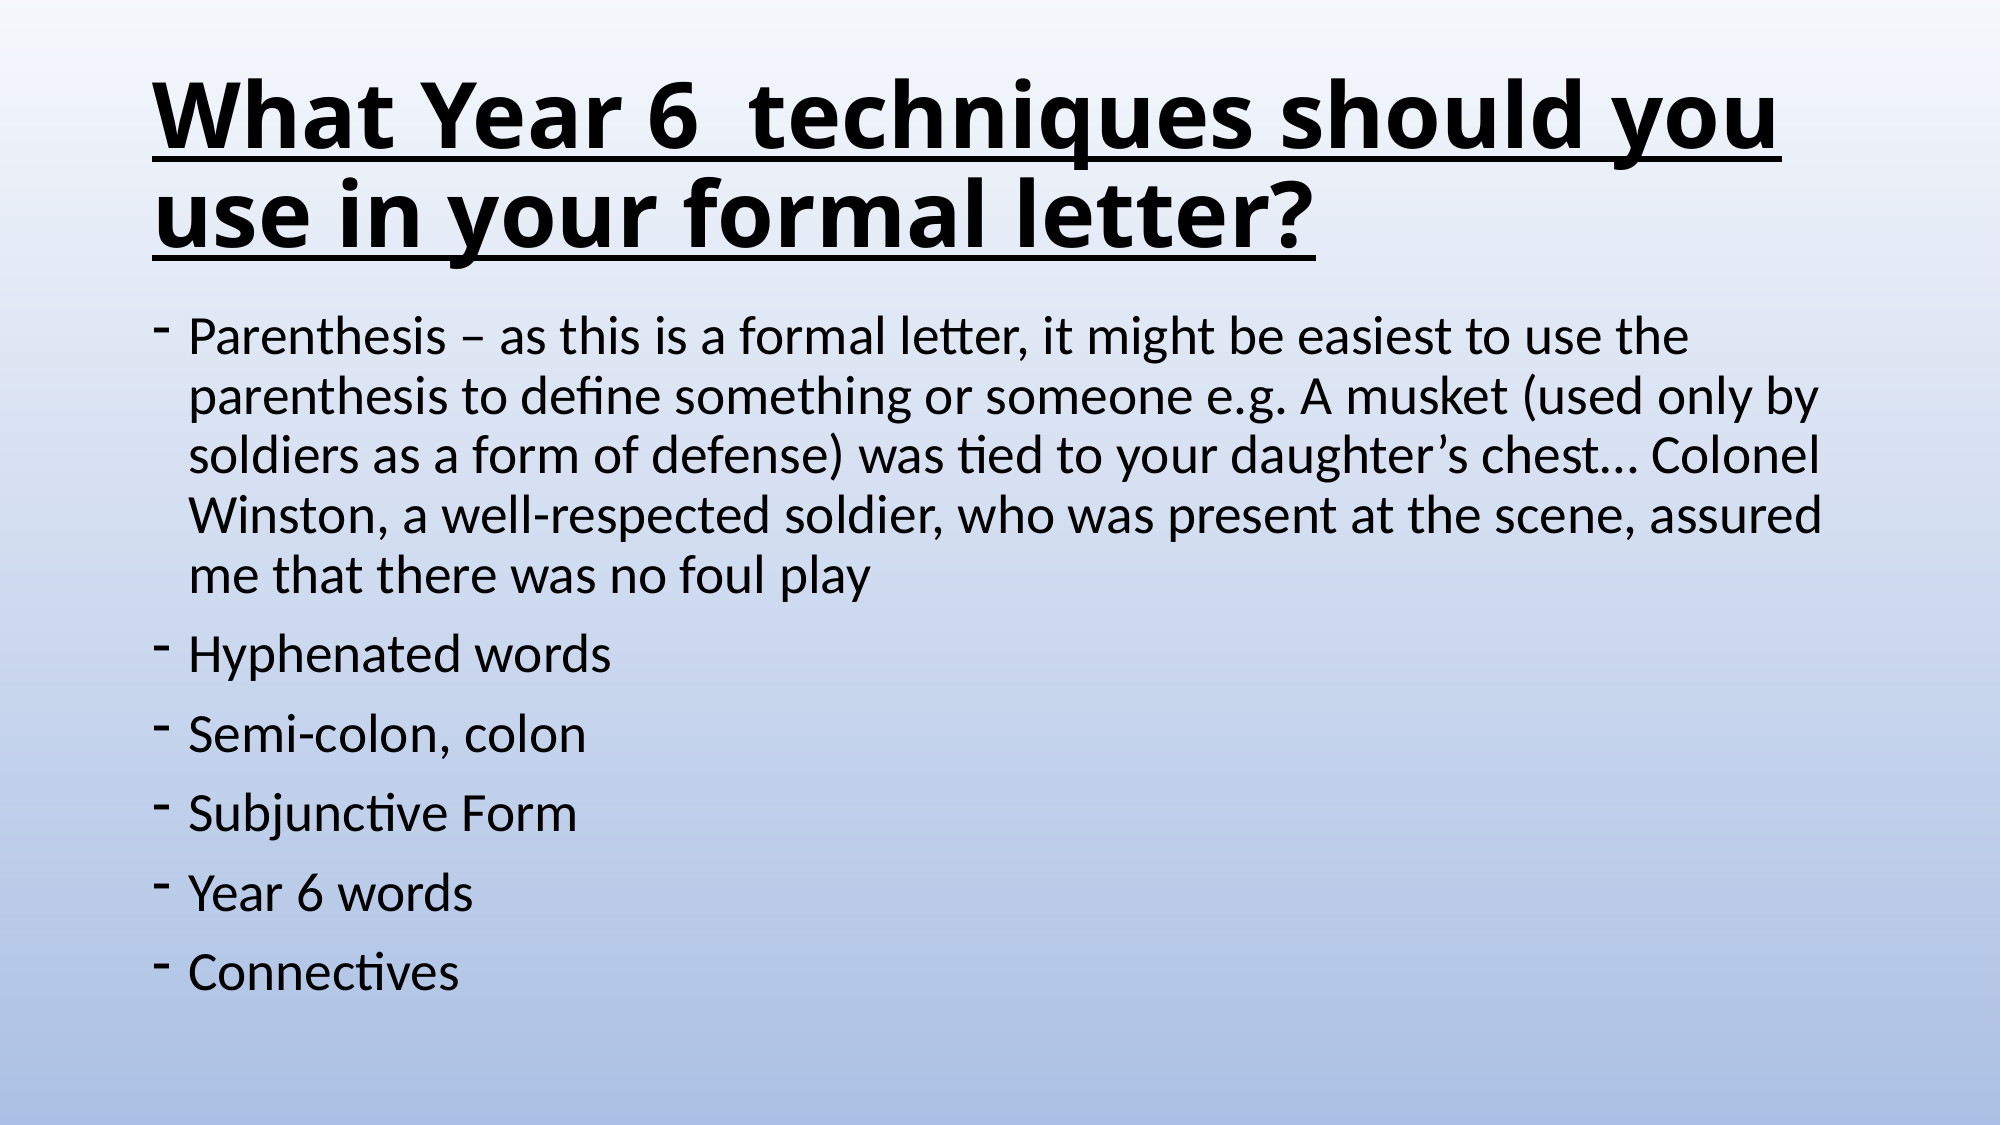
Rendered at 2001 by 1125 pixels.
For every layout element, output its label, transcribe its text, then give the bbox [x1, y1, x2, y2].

title What Year 6 techniques should you use in your formal letter? [137, 59, 1863, 278]
list Parenthesis – as this is a formal letter, it might be easiest to use the parenthesis to define something or someone e.g. A musket (used only by soldiers as a form of defense) was tied to your daughter’s chest… Colonel Winston, a well-respected soldier, who was present at the scene, assured me that there was no foul play Hyphenated words Semi-colon, colon Subjunctive Form Year 6 words Connectives [137, 299, 1863, 1014]
